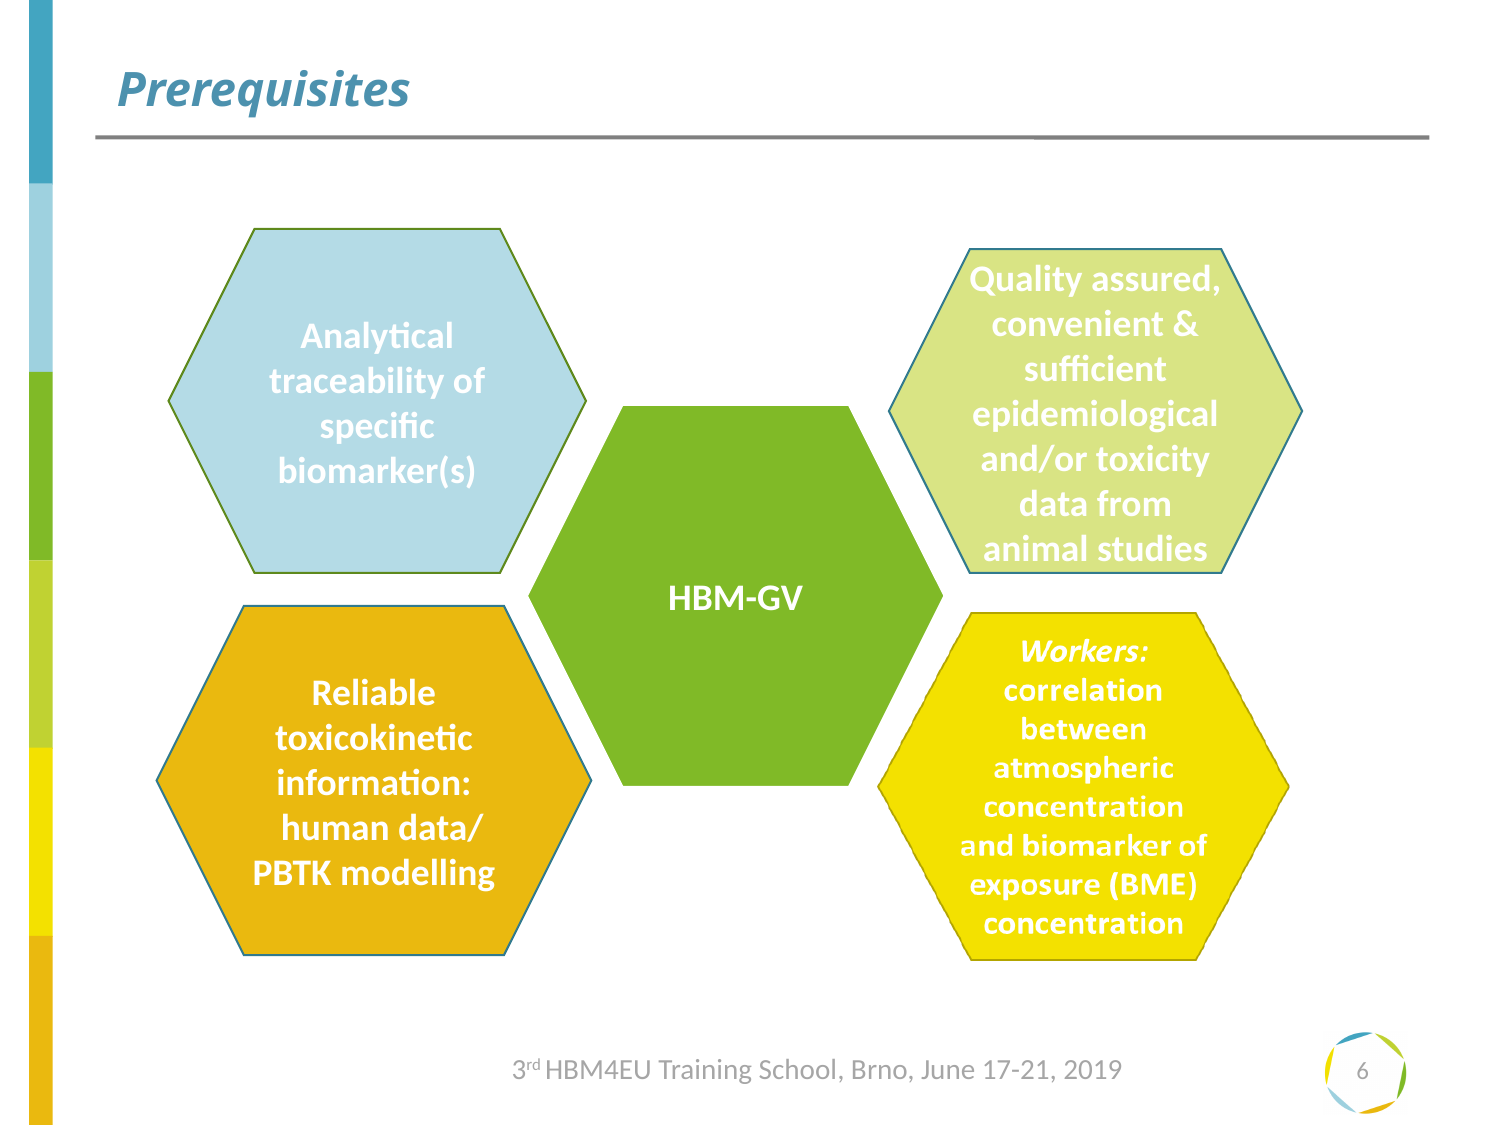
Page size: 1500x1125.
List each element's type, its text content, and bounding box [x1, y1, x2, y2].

text_box Quality assured, convenient & sufficient epidemiological and/or toxicity data from animal studies [887, 248, 1304, 574]
footer 3rd HBM4EU Training School, Brno, June 17-21, 2019 [496, 1042, 1256, 1103]
picture [876, 612, 1290, 962]
picture [1323, 1031, 1408, 1115]
text_box HBM-GV [525, 403, 946, 788]
text_box Reliable toxicokinetic information: human data/ PBTK modelling [155, 604, 593, 957]
slide_number 6 [1341, 1046, 1425, 1107]
title Prerequisites [101, 57, 824, 125]
text_box Analytical traceability of specific biomarker(s) [167, 227, 588, 574]
